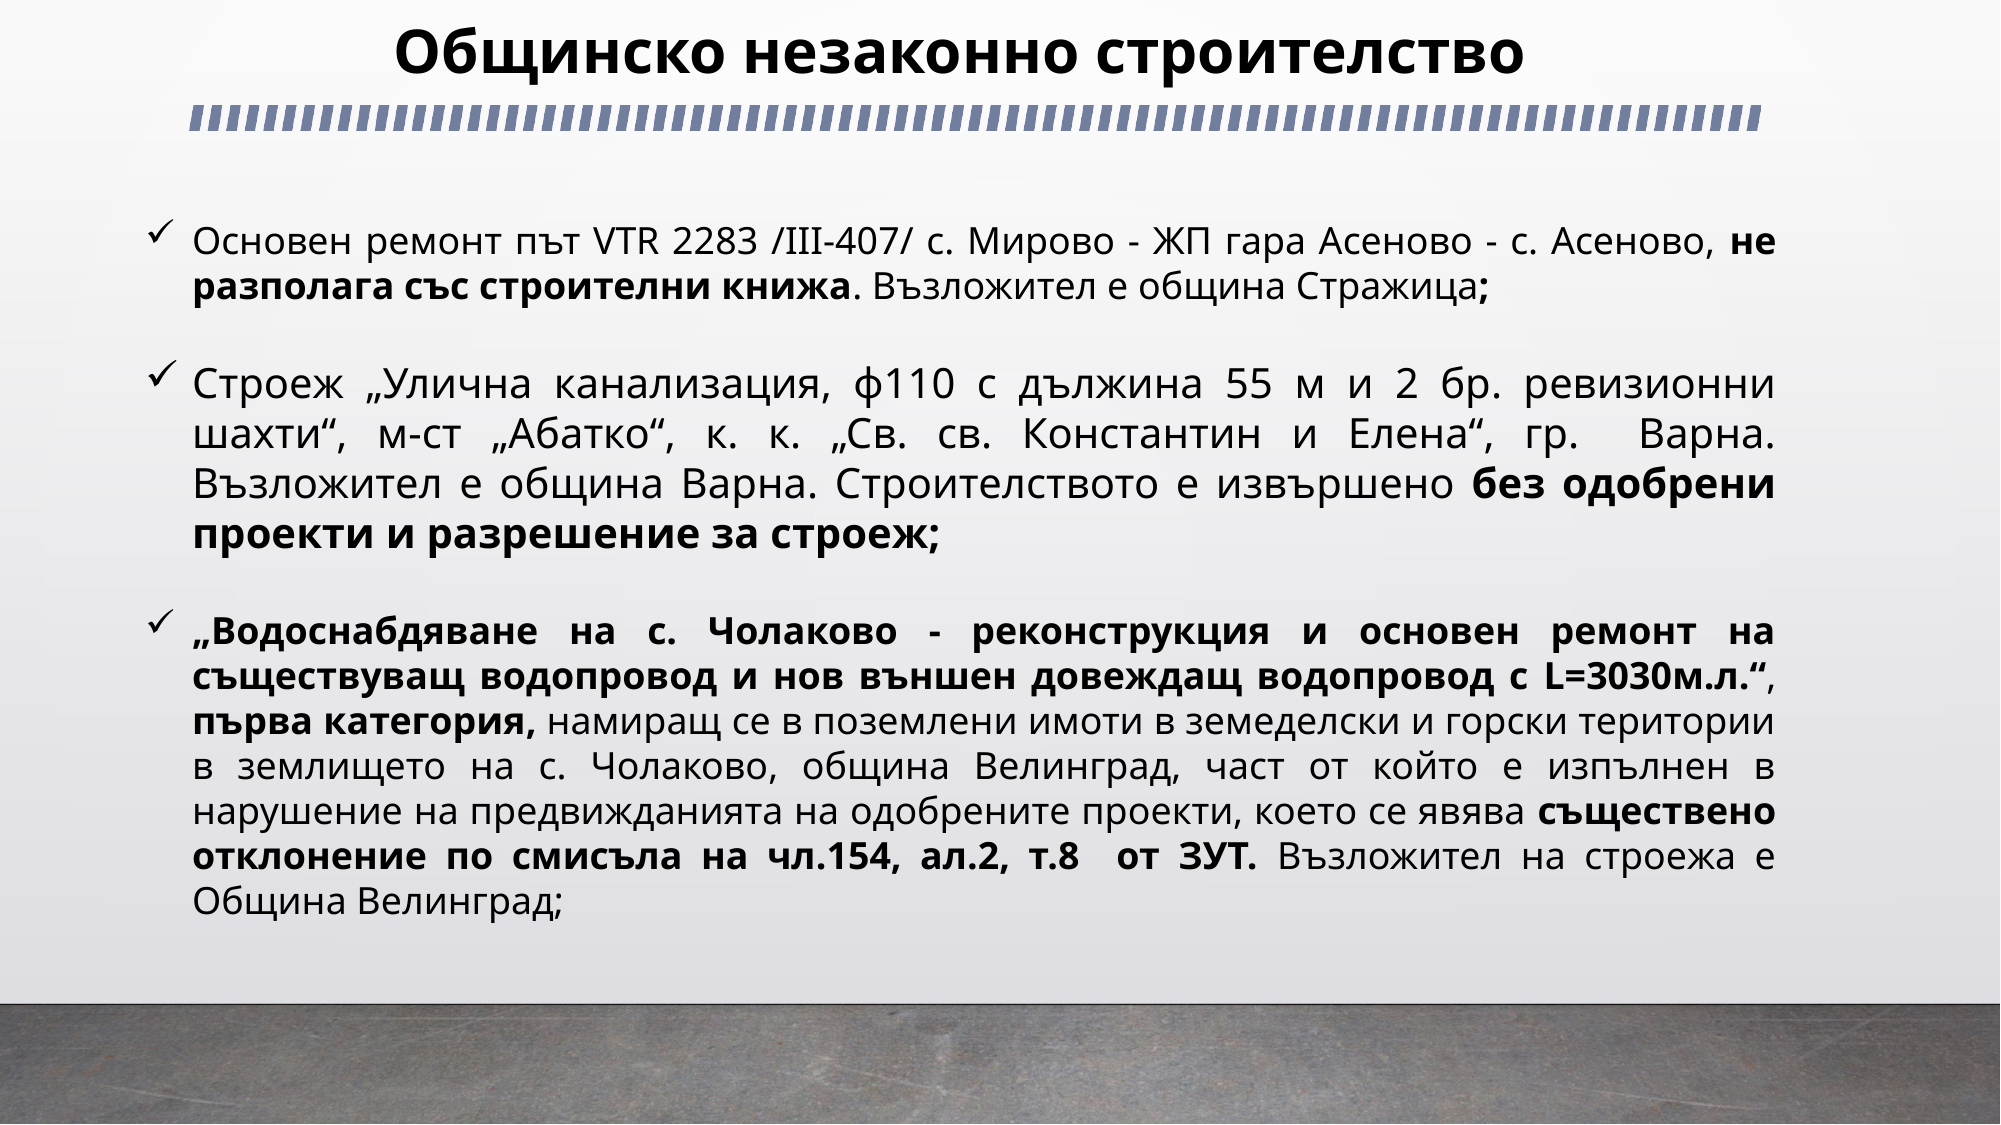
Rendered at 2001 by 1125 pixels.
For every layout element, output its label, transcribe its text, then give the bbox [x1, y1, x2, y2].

text_box Основен ремонт път VTR 2283 /ІІІ-407/ с. Мирово - ЖП гара Асеново - с. Асеново, не разполага със строителни книжа. Възложител е община Стражица; Строеж „Улична канализация, ф110 с дължина 55 м и 2 бр. ревизионни шахти“, м-ст „Абатко“, к. к. „Св. св. Константин и Елена“, гр. Варна. Възложител е община Варна. Строителството е извършено без одобрени проекти и разрешение за строеж; „Водоснабдяване на с. Чолаково - реконструкция и основен ремонт на съществуващ водопровод и нов външен довеждащ водопровод с L=3030м.л.“, първа категория, намиращ се в поземлени имоти в земеделски и горски територии в землището на с. Чолаково, община Велинград, част от който е изпълнен в нарушение на предвижданията на одобрените проекти, което се явява съществено отклонение по смисъла на чл.154, ал.2, т.8 от ЗУТ. Възложител на строежа е Община Велинград; [130, 209, 1792, 980]
title Общинско незаконно строителство [378, 14, 1543, 141]
picture [0, 1004, 2000, 1124]
